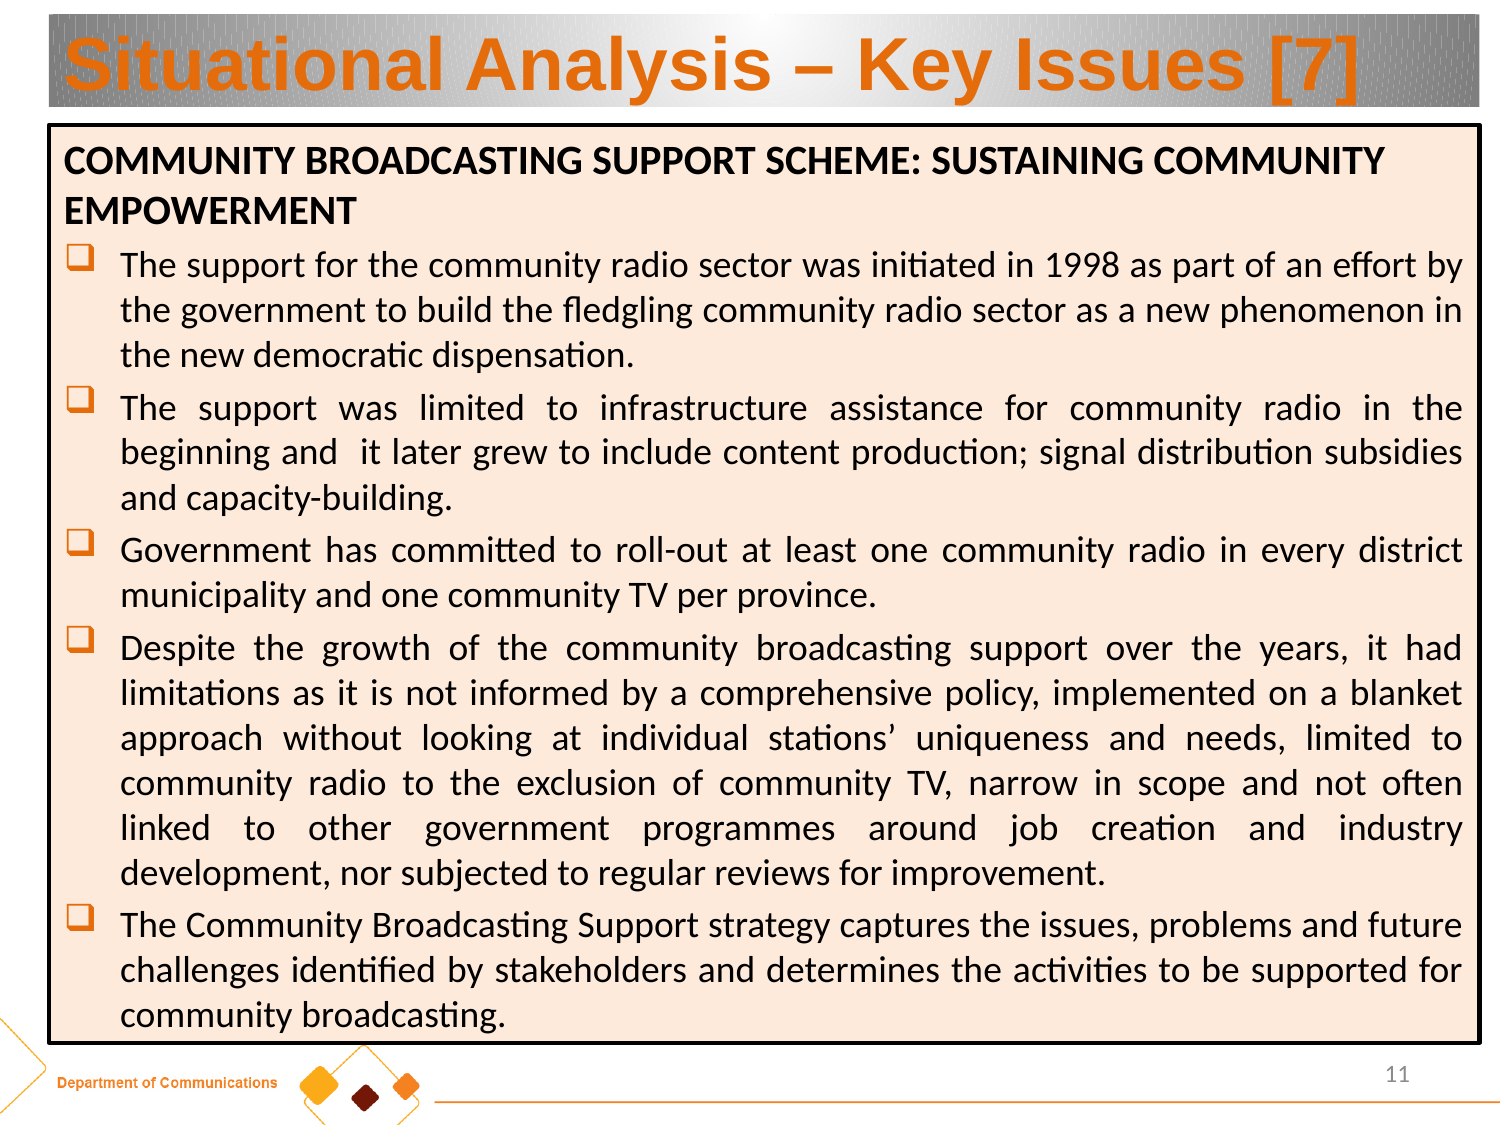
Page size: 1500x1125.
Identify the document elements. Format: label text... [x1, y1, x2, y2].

title Situational Analysis – Key Issues [7] [48, 14, 1480, 107]
slide_number 11 [1074, 1042, 1425, 1103]
list COMMUNITY BROADCASTING SUPPORT SCHEME: SUSTAINING COMMUNITY EMPOWERMENT The support for the community radio sector was initiated in 1998 as part of an effort by the government to build the fledgling community radio sector as a new phenomenon in the new democratic dispensation. The support was limited to infrastructure assistance for community radio in the beginning and it later grew to include content production; signal distribution subsidies and capacity-building. Government has committed to roll-out at least one community radio in every district municipality and one community TV per province. Despite the growth of the community broadcasting support over the years, it had limitations as it is not informed by a comprehensive policy, implemented on a blanket approach without looking at individual stations’ uniqueness and needs, limited to community radio to the exclusion of community TV, narrow in scope and not often linked to other government programmes around job creation and industry development, nor subjected to regular reviews for improvement. The Community Broadcasting Support strategy captures the issues, problems and future challenges identified by stakeholders and determines the activities to be supported for community broadcasting. [47, 123, 1482, 1045]
picture [0, 0, 1500, 1125]
